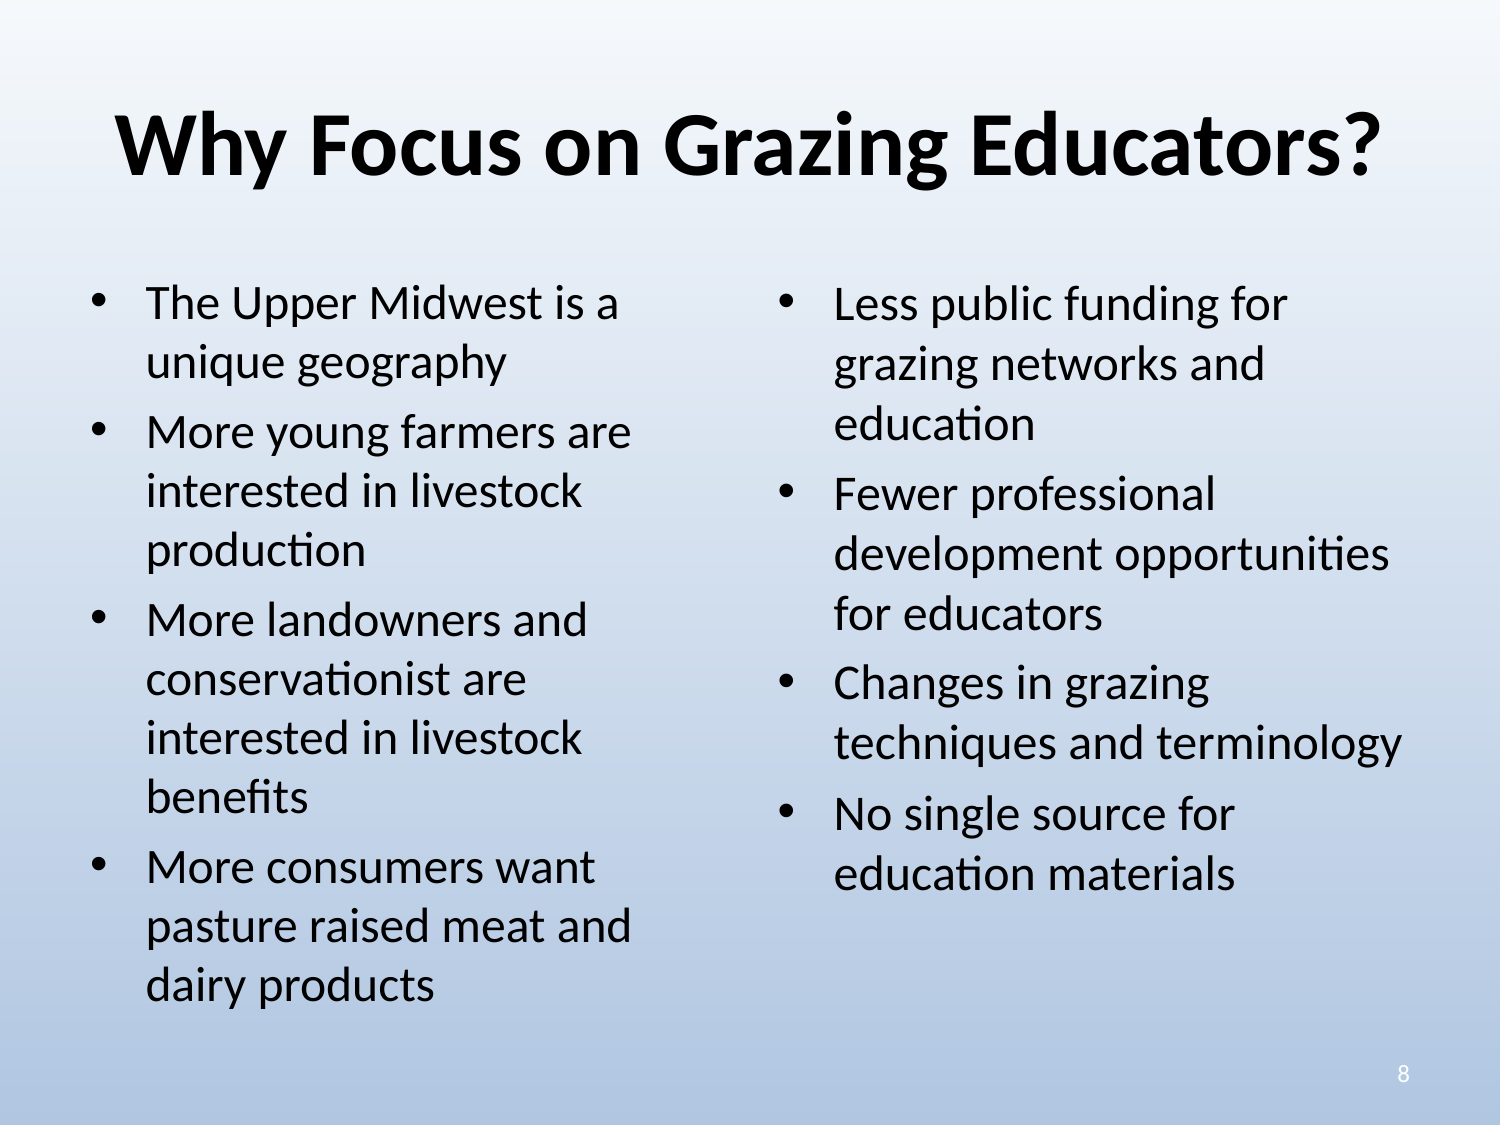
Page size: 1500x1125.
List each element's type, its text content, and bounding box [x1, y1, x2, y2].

slide_number 8 [1074, 1042, 1425, 1103]
list The Upper Midwest is a unique geography More young farmers are interested in livestock production More landowners and conservationist are interested in livestock benefits More consumers want pasture raised meat and dairy products [75, 262, 738, 1025]
title Why Focus on Grazing Educators? [75, 45, 1425, 233]
list Less public funding for grazing networks and education Fewer professional development opportunities for educators Changes in grazing techniques and terminology No single source for education materials [762, 262, 1425, 1025]
